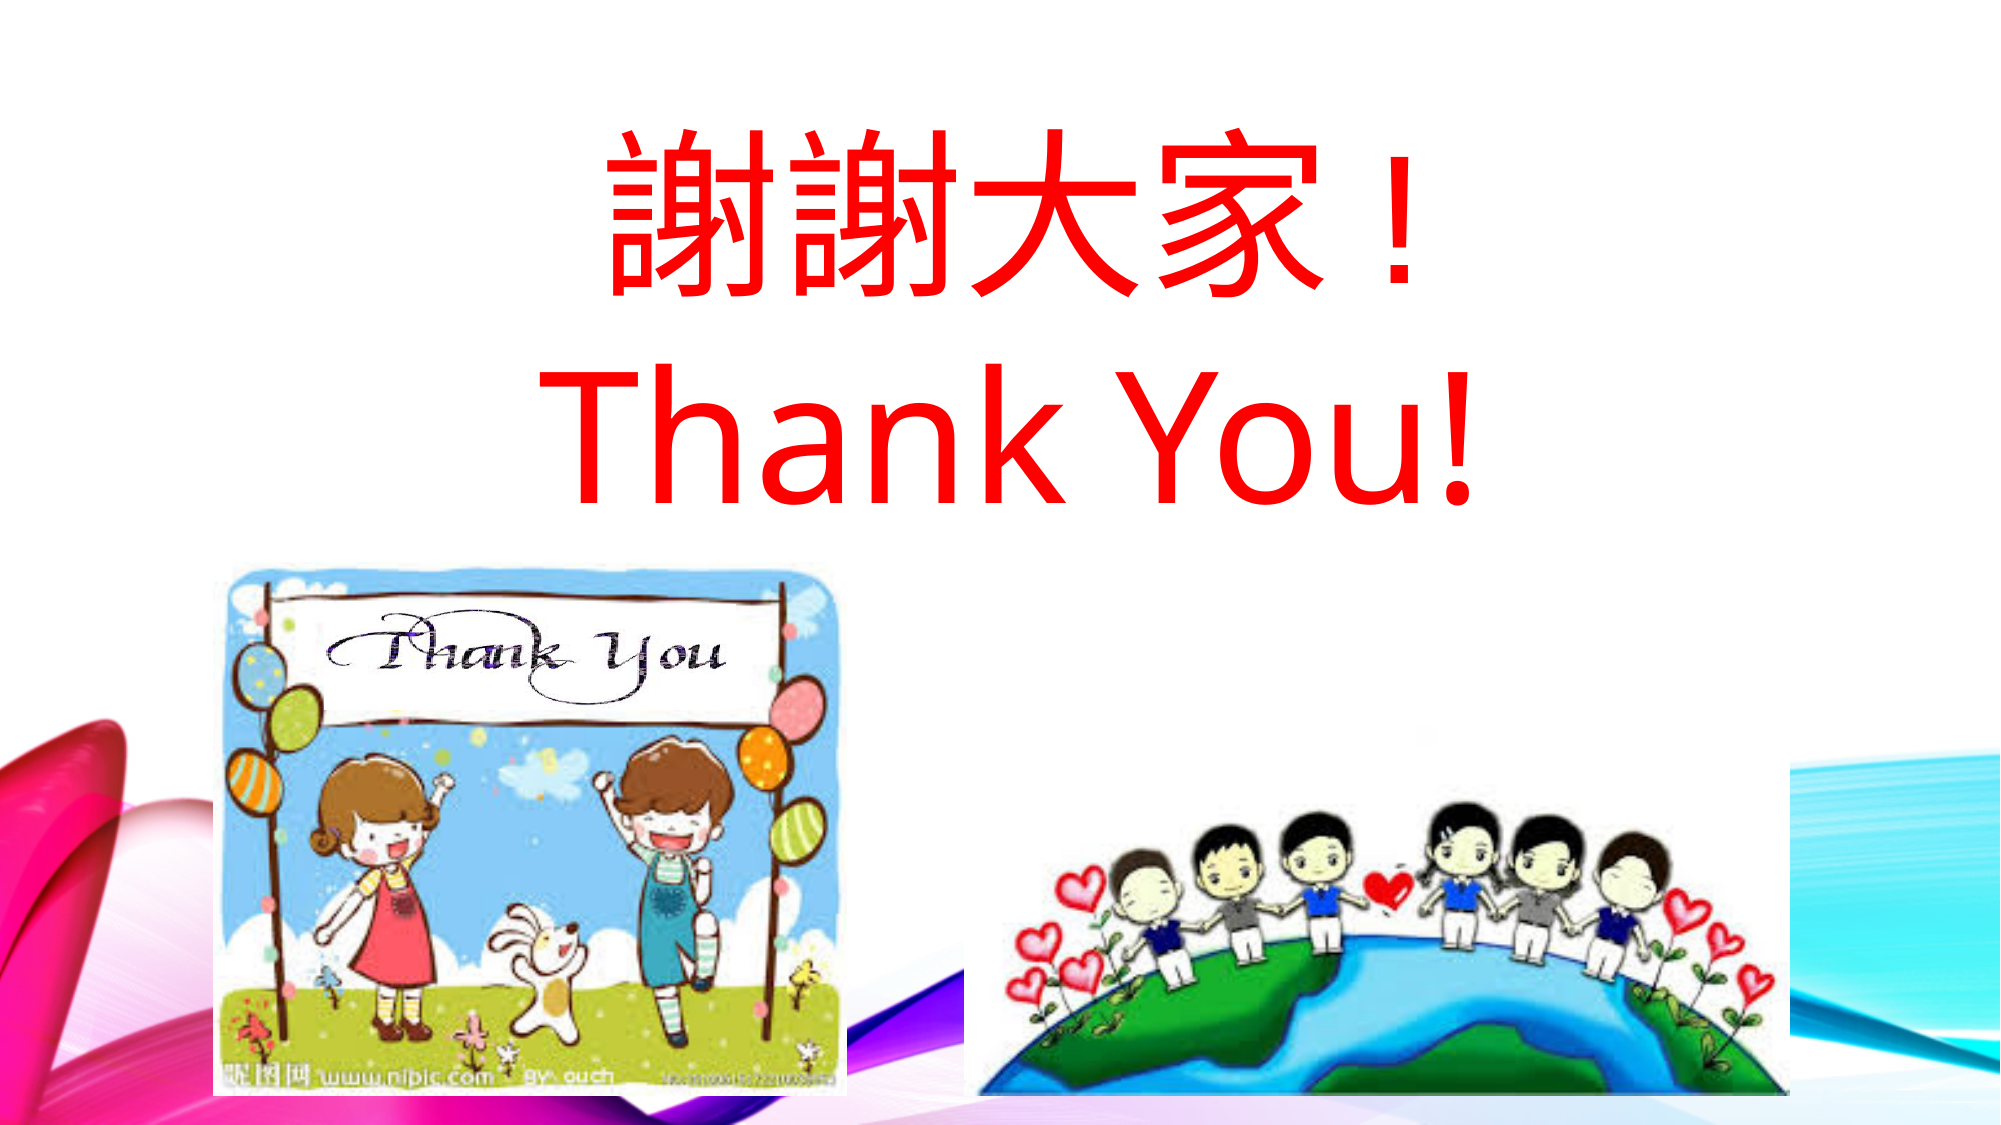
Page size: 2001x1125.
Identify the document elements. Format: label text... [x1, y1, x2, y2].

text_box 謝謝大家! Thank You! [304, 92, 1718, 548]
picture [1795, 1003, 1805, 1008]
picture [0, 562, 2000, 1125]
